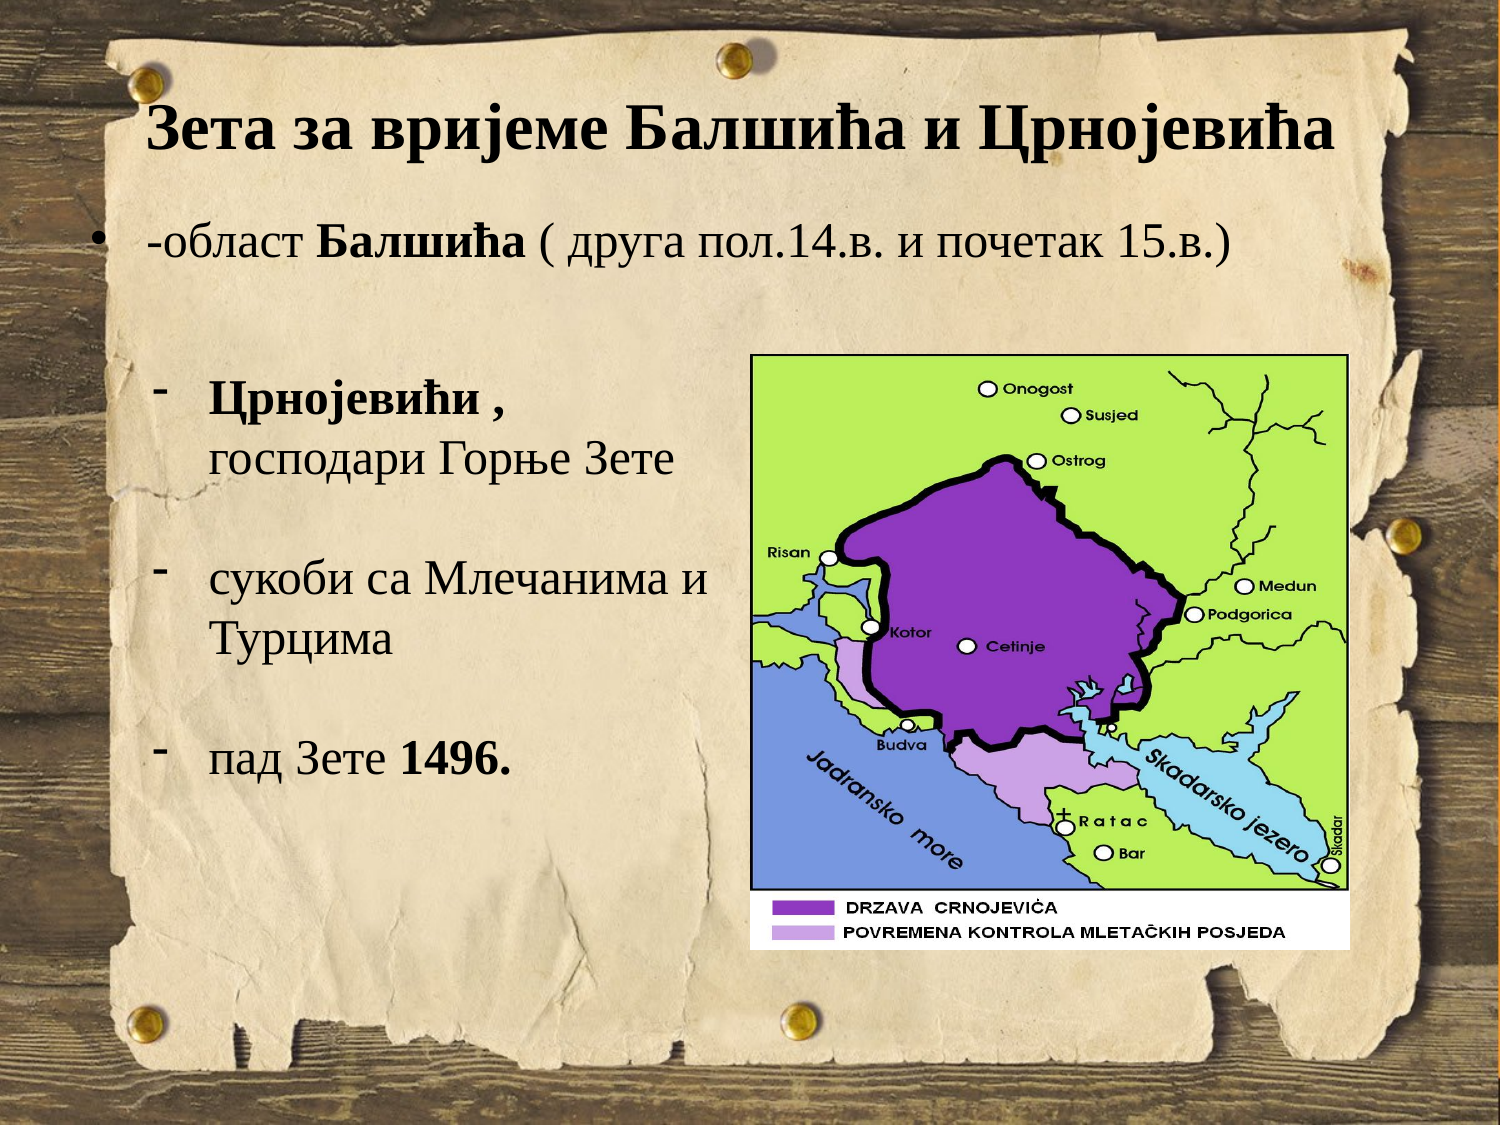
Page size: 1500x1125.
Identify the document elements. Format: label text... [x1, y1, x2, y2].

text_box Црнојевићи , господари Горње Зете сукоби са Млечанима и Турцима пад Зете 1496. [137, 356, 725, 792]
list -област Балшића ( друга пол.14.в. и почетак 15.в.) [75, 200, 1425, 1005]
title Зета за вријеме Балшића и Црнојевића [75, 45, 1425, 200]
picture [0, 0, 1500, 1125]
